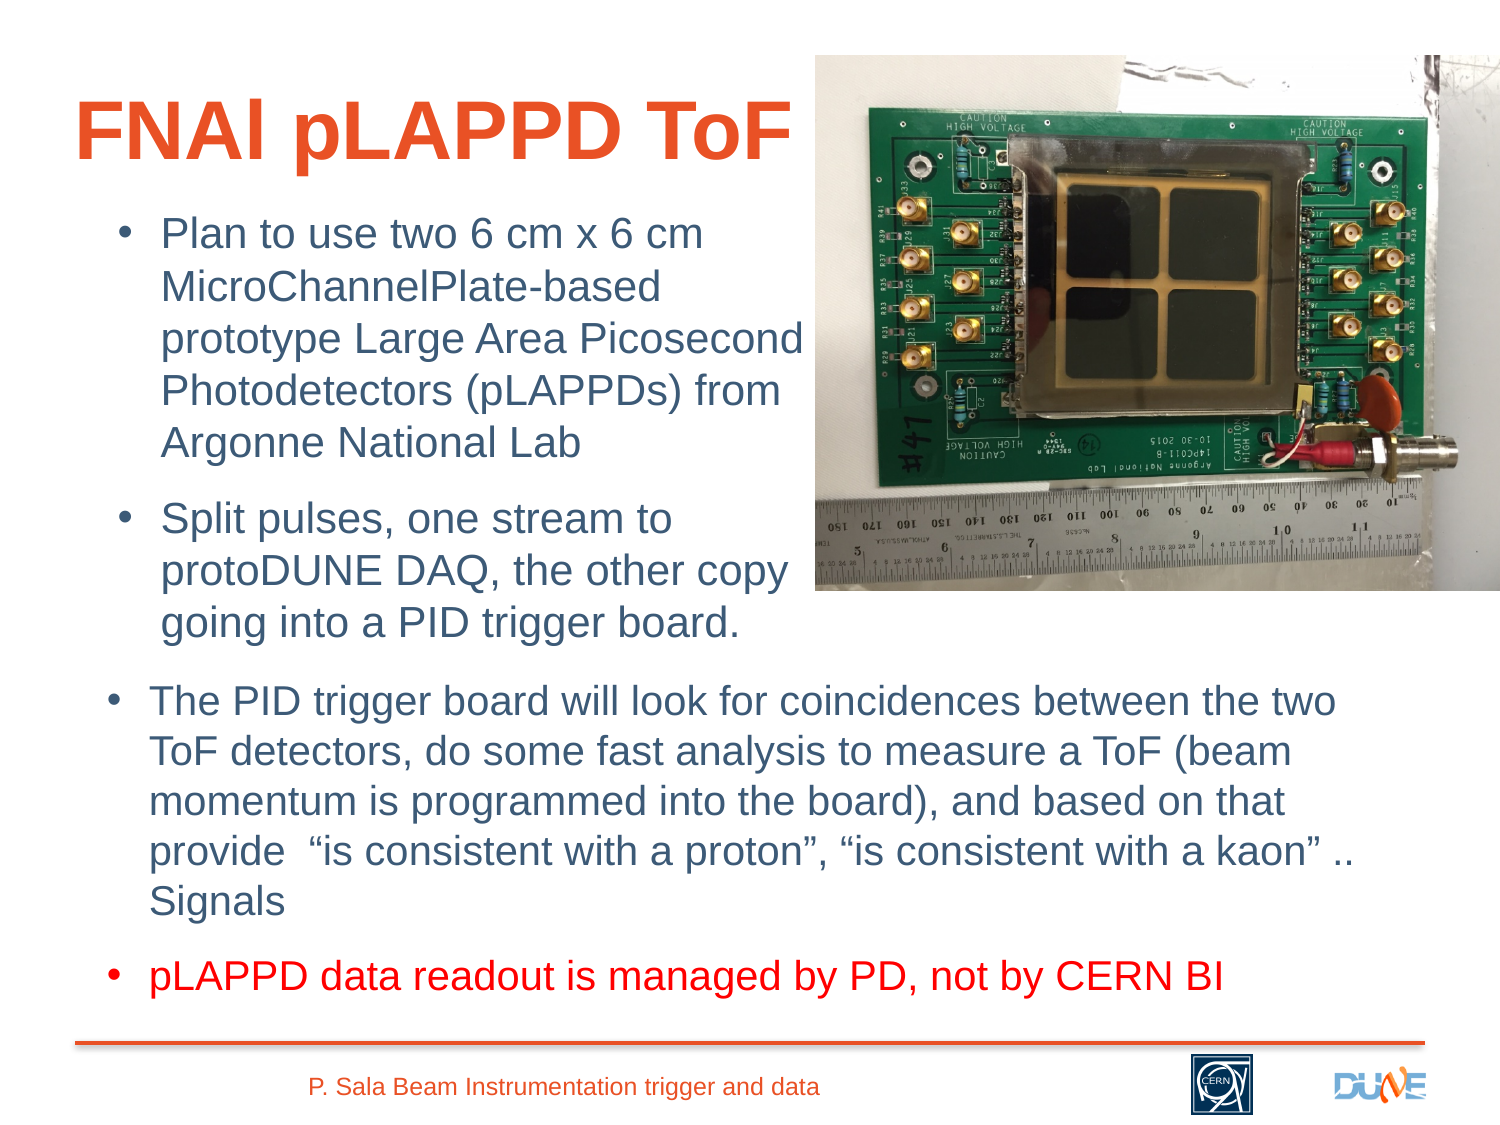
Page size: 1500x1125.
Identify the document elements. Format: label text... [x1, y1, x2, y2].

title FNAl pLAPPD ToF [74, 75, 809, 183]
picture [1191, 1054, 1253, 1115]
text_box The PID trigger board will look for coincidences between the two ToF detectors, do some fast analysis to measure a ToF (beam momentum is programmed into the board), and based on that provide “is consistent with a proton”, “is consistent with a kaon” .. Signals pLAPPD data readout is managed by PD, not by CERN BI [106, 666, 1378, 1019]
footer P. Sala Beam Instrumentation trigger and data [308, 1074, 1022, 1101]
list Plan to use two 6 cm x 6 cm MicroChannelPlate-based prototype Large Area Picosecond Photodetectors (pLAPPDs) from Argonne National Lab Split pulses, one stream to protoDUNE DAQ, the other copy going into a PID trigger board. [117, 198, 807, 666]
picture [814, 54, 1500, 591]
picture [1333, 1064, 1427, 1104]
